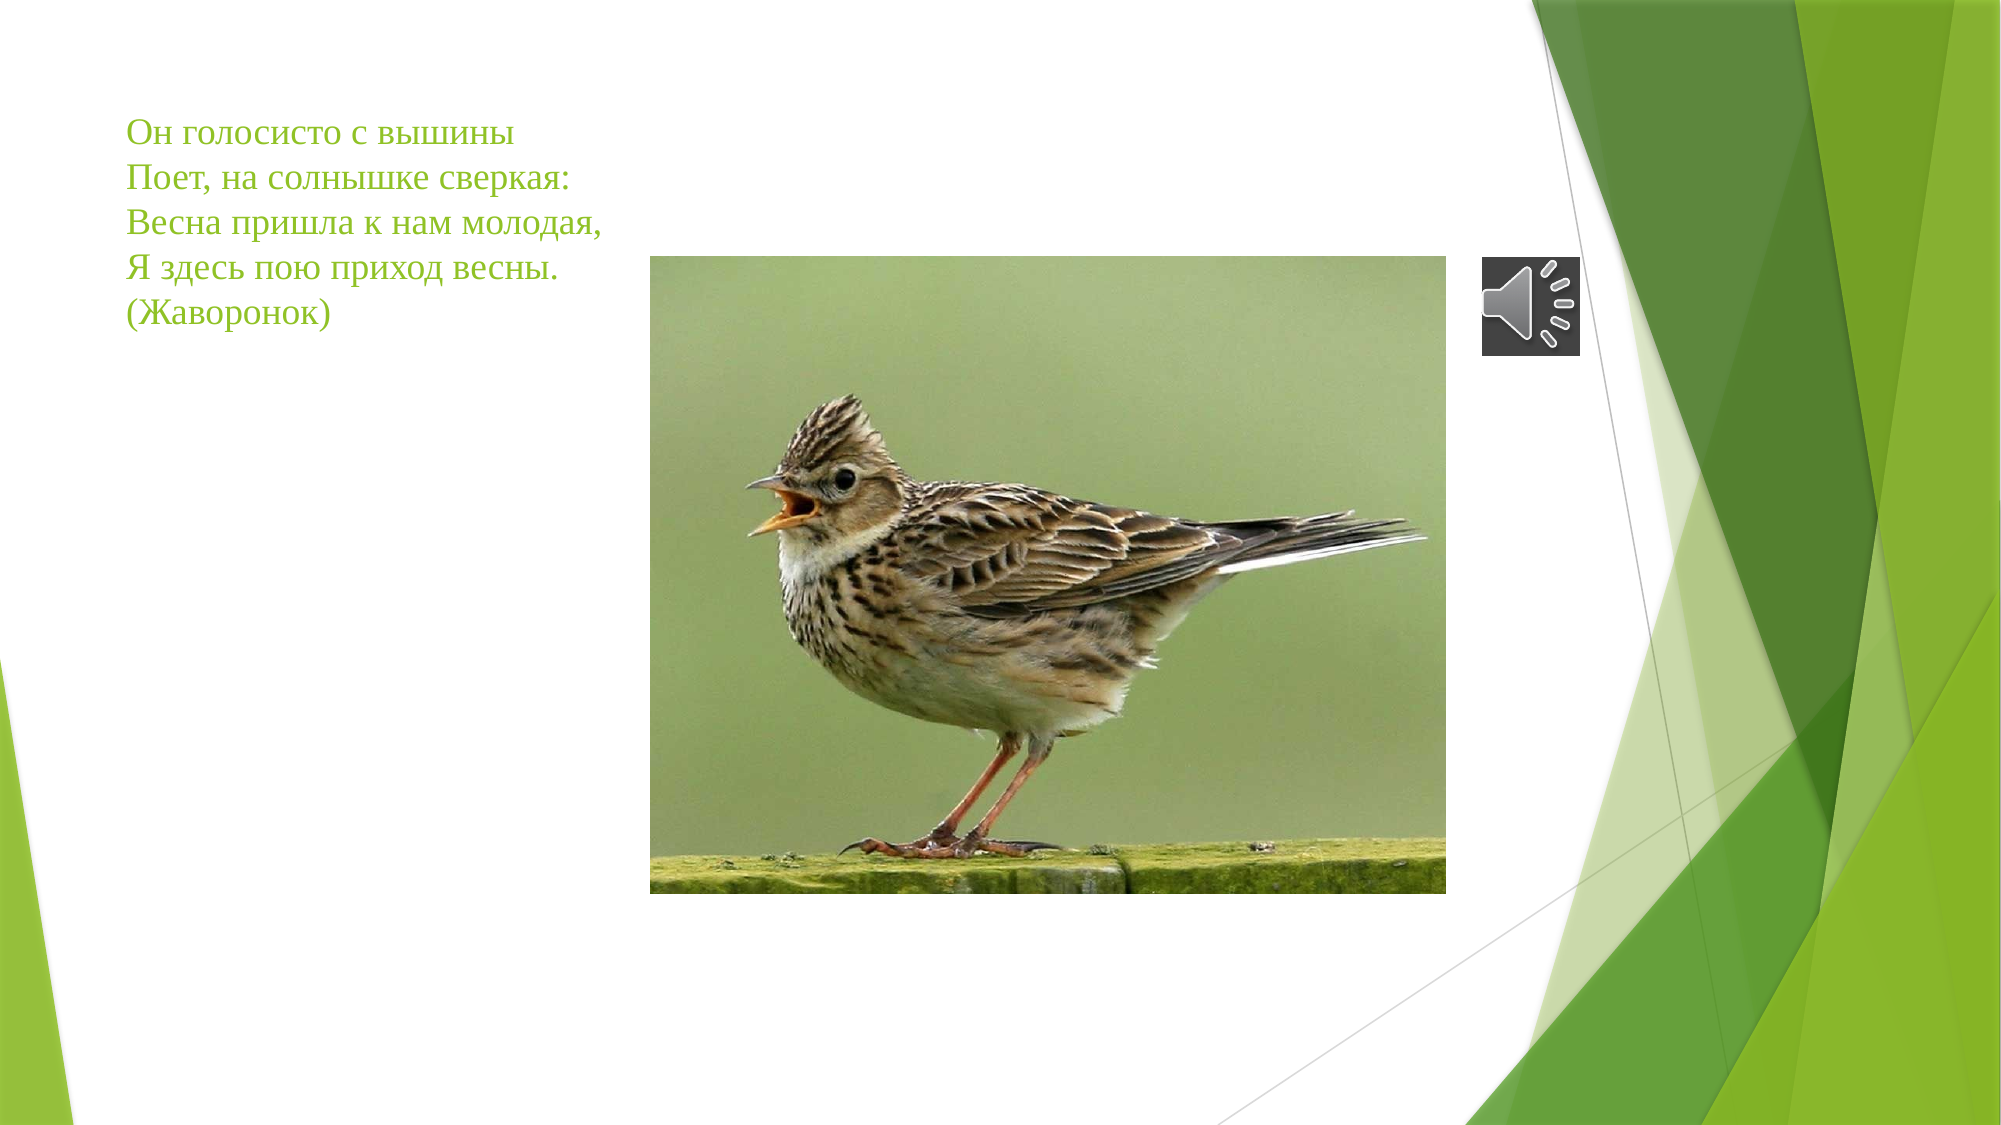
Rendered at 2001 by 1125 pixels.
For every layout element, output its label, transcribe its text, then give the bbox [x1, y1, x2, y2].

picture [1480, 256, 1582, 358]
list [650, 256, 1447, 894]
title Он голосисто с вышины Поет, на солнышке сверкая: Весна пришла к нам молодая, Я здесь пою приход весны. (Жаворонок) [111, 99, 1522, 317]
